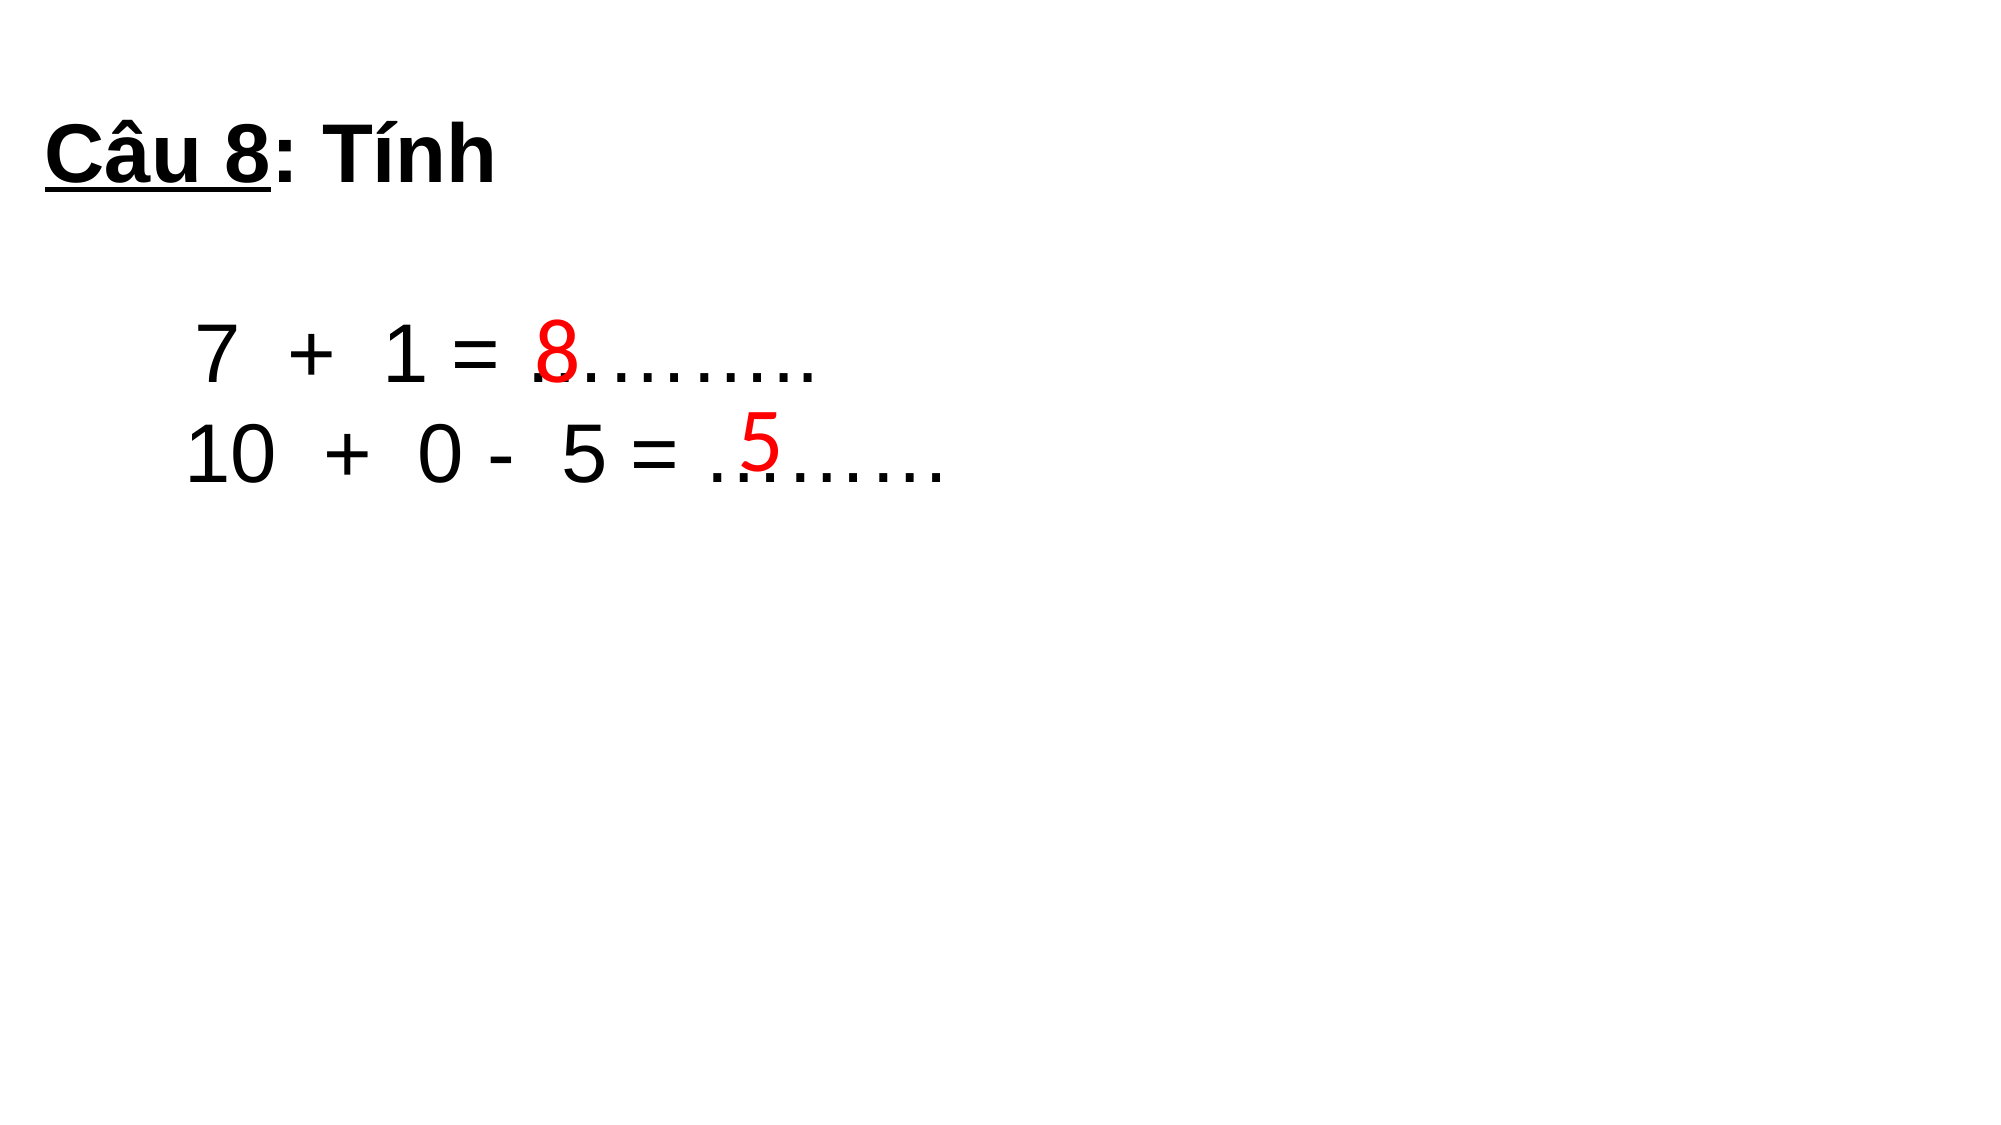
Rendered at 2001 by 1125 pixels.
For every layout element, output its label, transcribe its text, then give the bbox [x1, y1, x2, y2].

text_box 5 [655, 384, 867, 486]
text_box 8 [452, 295, 664, 397]
text_box Câu 8: Tính 7 + 1 = ……….. 10 + 0 - 5 = ……… [30, 91, 1970, 507]
